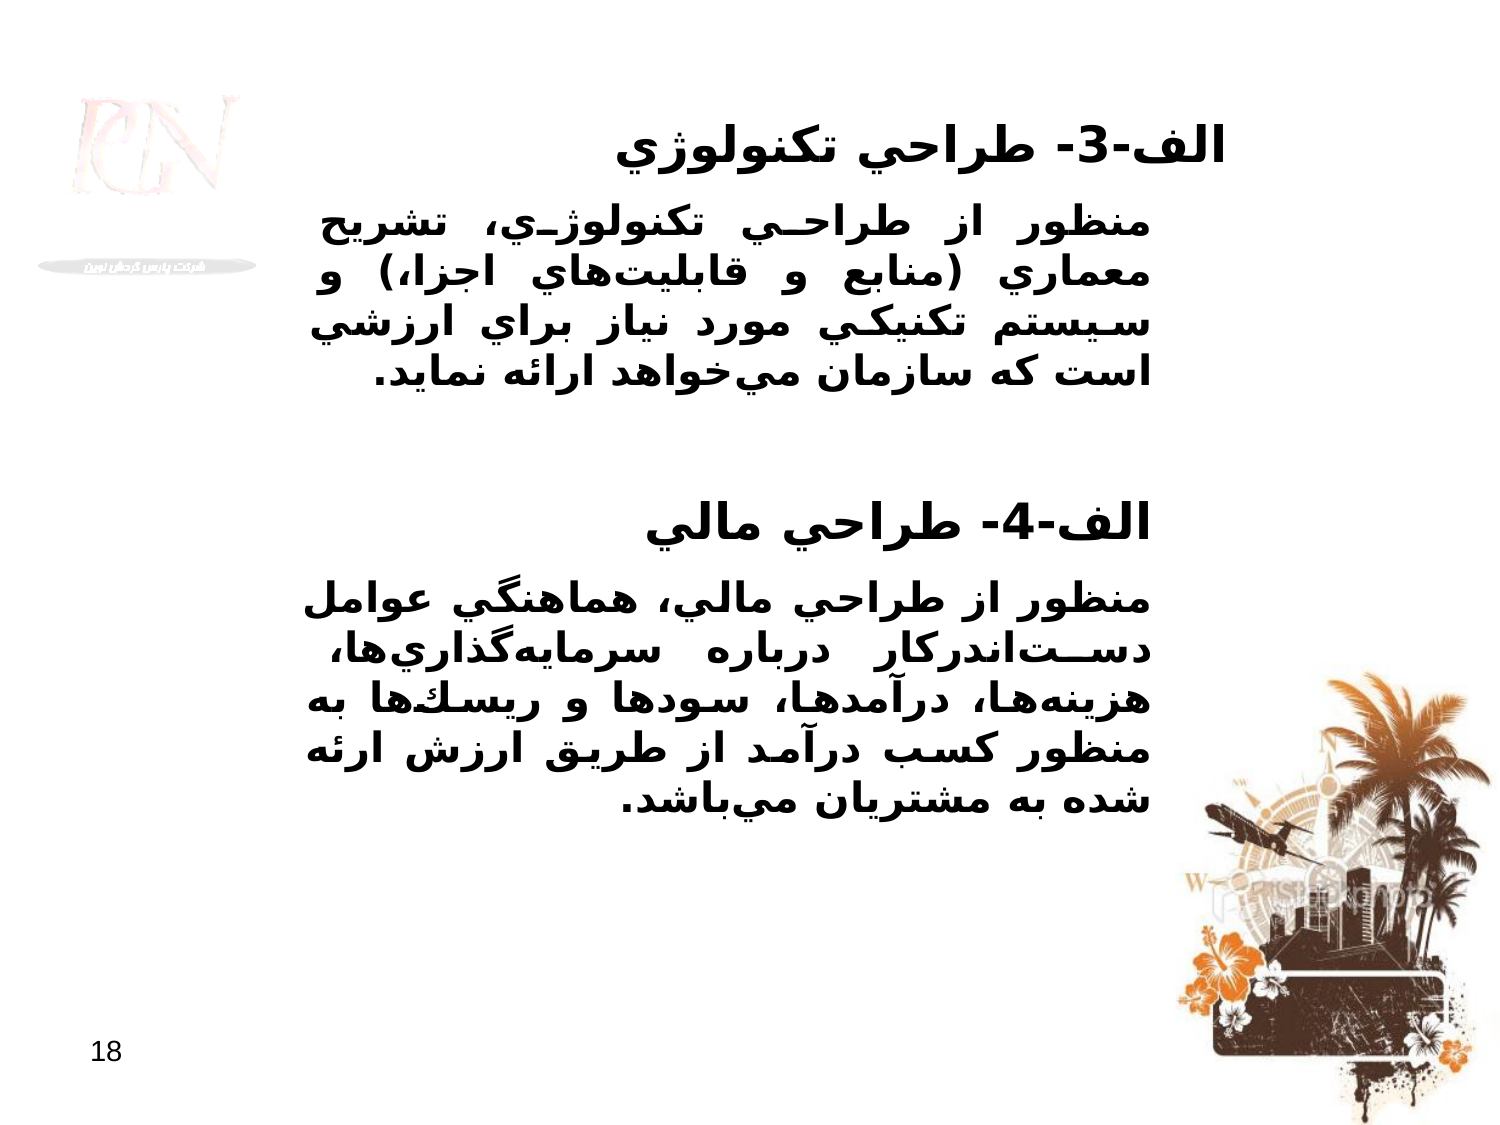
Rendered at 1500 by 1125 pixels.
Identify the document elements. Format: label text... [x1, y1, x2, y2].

slide_number 18 [74, 1024, 334, 1103]
picture [23, 34, 270, 282]
text_box الف-3- طراحي تكنولوژي منظور از طراحي تكنولوژي، تشريح معماري (منابع و قابليت‌هاي اجزا،) و سيستم تكنيكي مورد نياز براي ارزشي است كه سازمان مي‌خواهد ارائه نمايد. الف-4- طراحي مالي منظور از طراحي مالي، هماهنگي عوامل دست‌اندركار درباره سرمايه‌گذاري‌ها، هزينه‌ها، درآمدها، سودها و ريسك‌ها به منظور كسب درآمد از طريق ارزش ارئه شده به مشتريان مي‌باشد. [285, 105, 1243, 828]
picture [339, 327, 1500, 1125]
